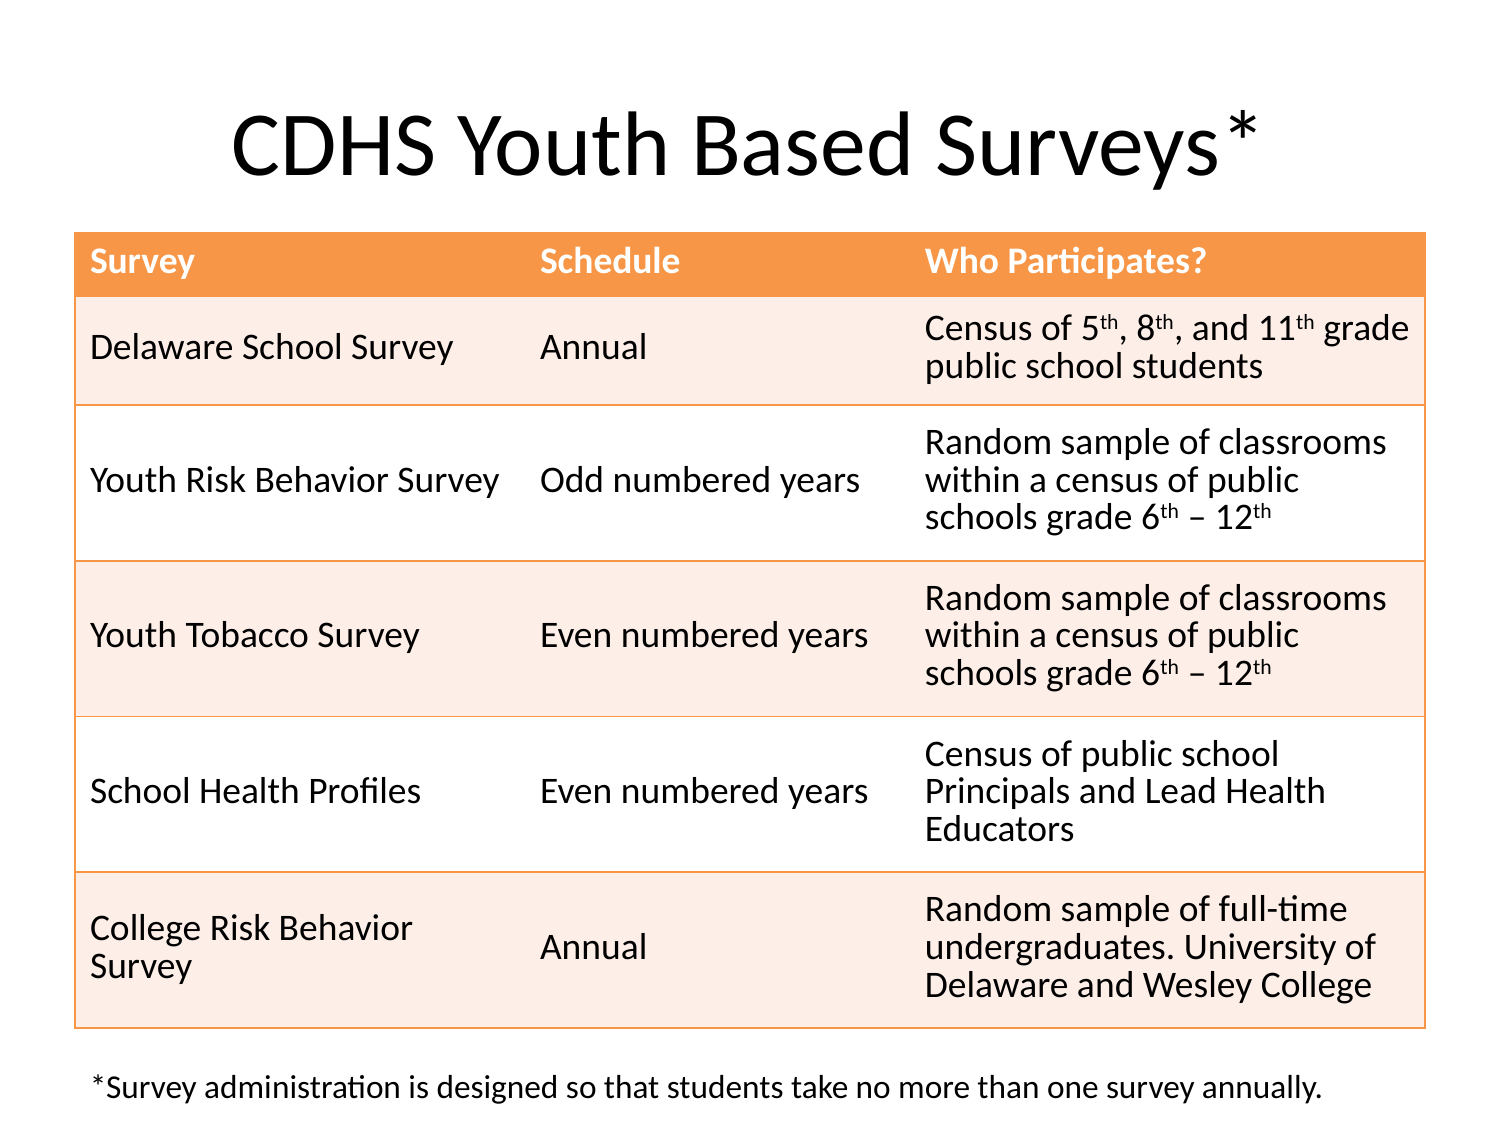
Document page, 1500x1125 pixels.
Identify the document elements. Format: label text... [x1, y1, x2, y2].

table_header Who Participates? [910, 233, 1424, 295]
table_header Survey [76, 233, 525, 295]
table_cell Youth Risk Behavior Survey [76, 406, 525, 560]
table_header Schedule [525, 233, 910, 295]
table_cell Random sample of classrooms within a census of public schools grade 6th – 12th [910, 562, 1424, 716]
table_cell Odd numbered years [525, 406, 910, 560]
table_cell Annual [525, 297, 910, 404]
table_cell Random sample of classrooms within a census of public schools grade 6th – 12th [910, 406, 1424, 560]
table_cell Random sample of full-time undergraduates. University of Delaware and Wesley College [910, 873, 1424, 1027]
table_cell Census of 5th, 8th, and 11th grade public school students [910, 297, 1424, 404]
table_cell Even numbered years [525, 562, 910, 716]
table_cell Annual [525, 873, 910, 1027]
table_cell Census of public school Principals and Lead Health Educators [910, 717, 1424, 871]
title CDHS Youth Based Surveys* [75, 45, 1425, 232]
table_cell Youth Tobacco Survey [76, 562, 525, 716]
table_cell Delaware School Survey [76, 297, 525, 404]
table_cell Even numbered years [525, 717, 910, 871]
text_box *Survey administration is designed so that students take no more than one survey annually. [75, 1058, 1482, 1113]
table_cell College Risk Behavior Survey [76, 873, 525, 1027]
table_cell School Health Profiles [76, 717, 525, 871]
